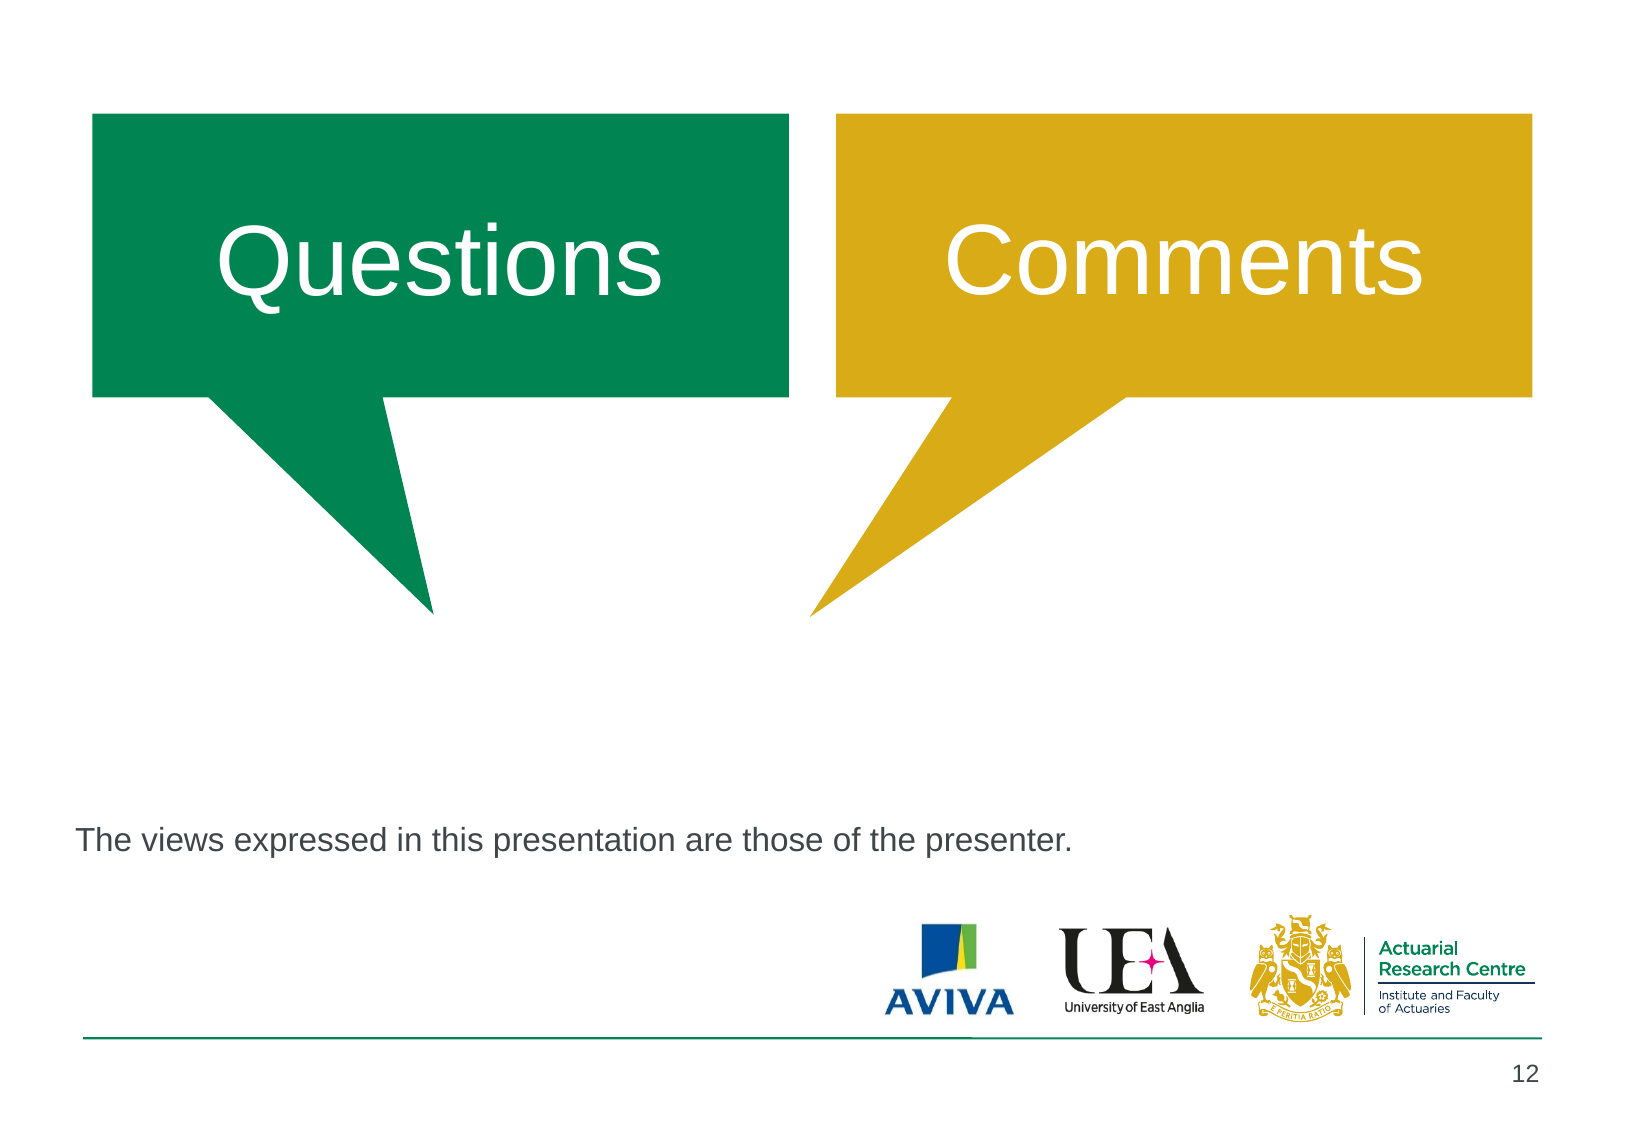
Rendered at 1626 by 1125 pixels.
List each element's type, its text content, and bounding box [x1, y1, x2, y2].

picture [847, 890, 1230, 1027]
text_box [90, 111, 791, 617]
list The views expressed in this presentation are those of the presenter. [59, 810, 1553, 890]
title Questions [127, 161, 754, 350]
slide_number 12 [1439, 1050, 1555, 1106]
text_box Comments [871, 160, 1498, 349]
text_box [807, 111, 1535, 619]
